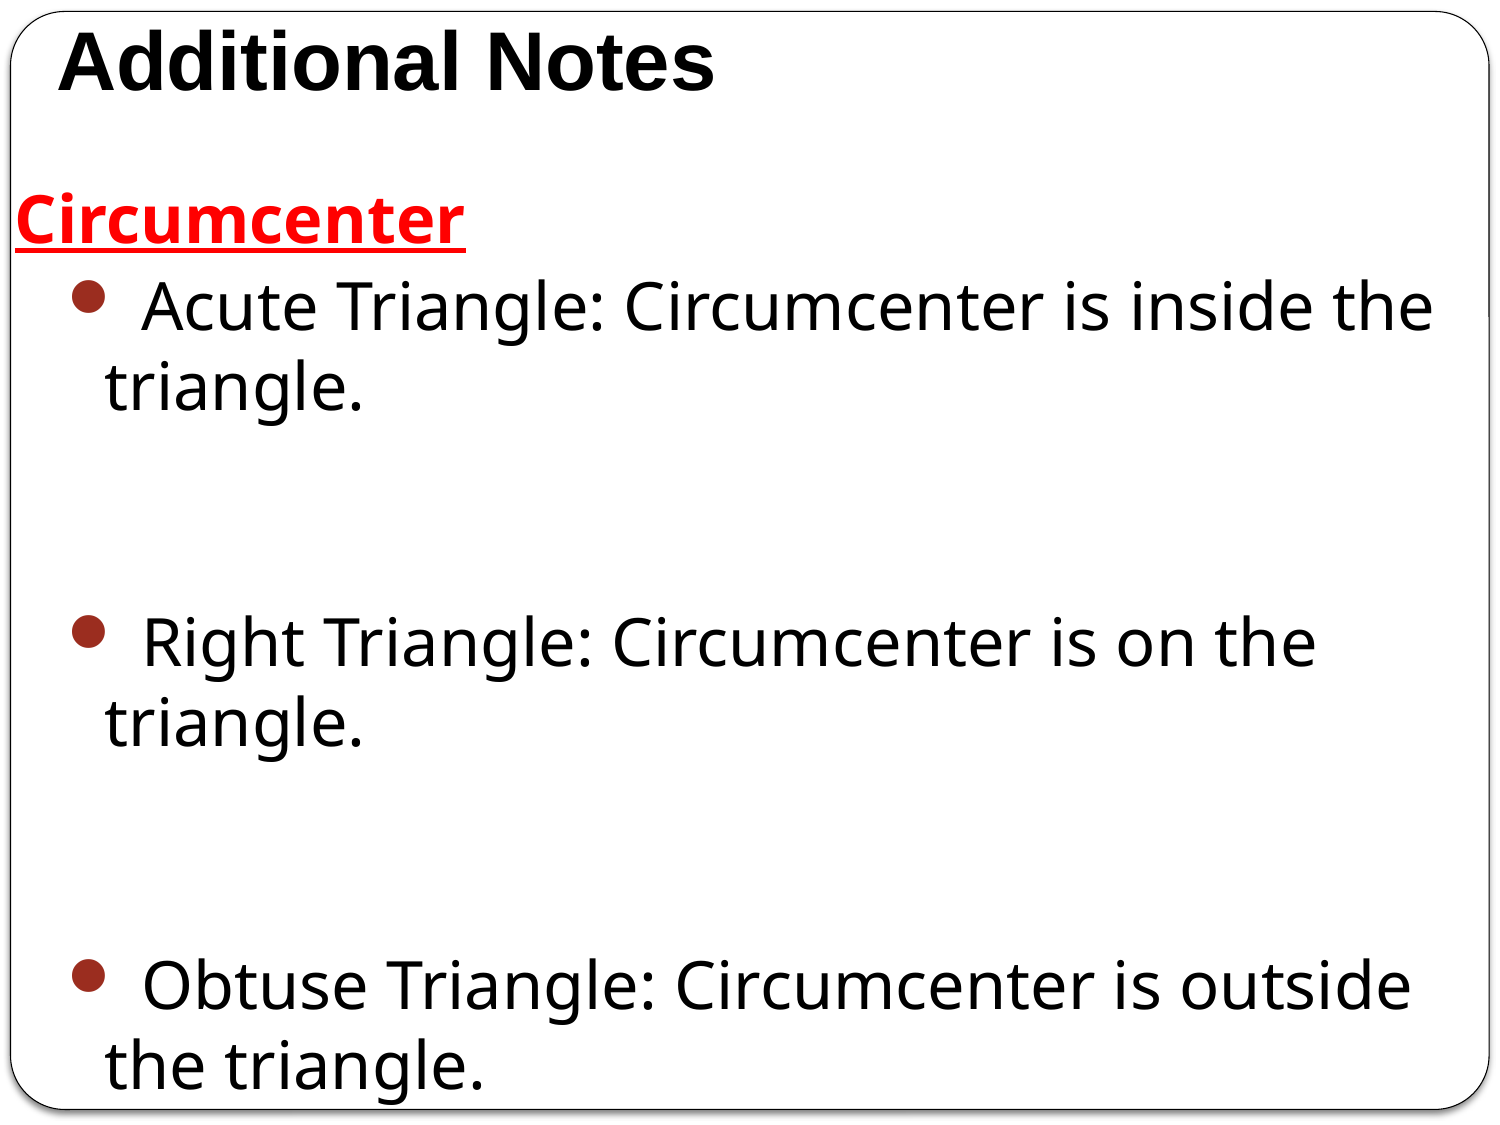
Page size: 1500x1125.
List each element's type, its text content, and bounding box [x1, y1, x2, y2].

list Circumcenter Acute Triangle: Circumcenter is inside the triangle. Right Triangle: Circumcenter is on the triangle. Obtuse Triangle: Circumcenter is outside the triangle. [0, 0, 1500, 1125]
text_box Additional Notes [41, 0, 733, 115]
